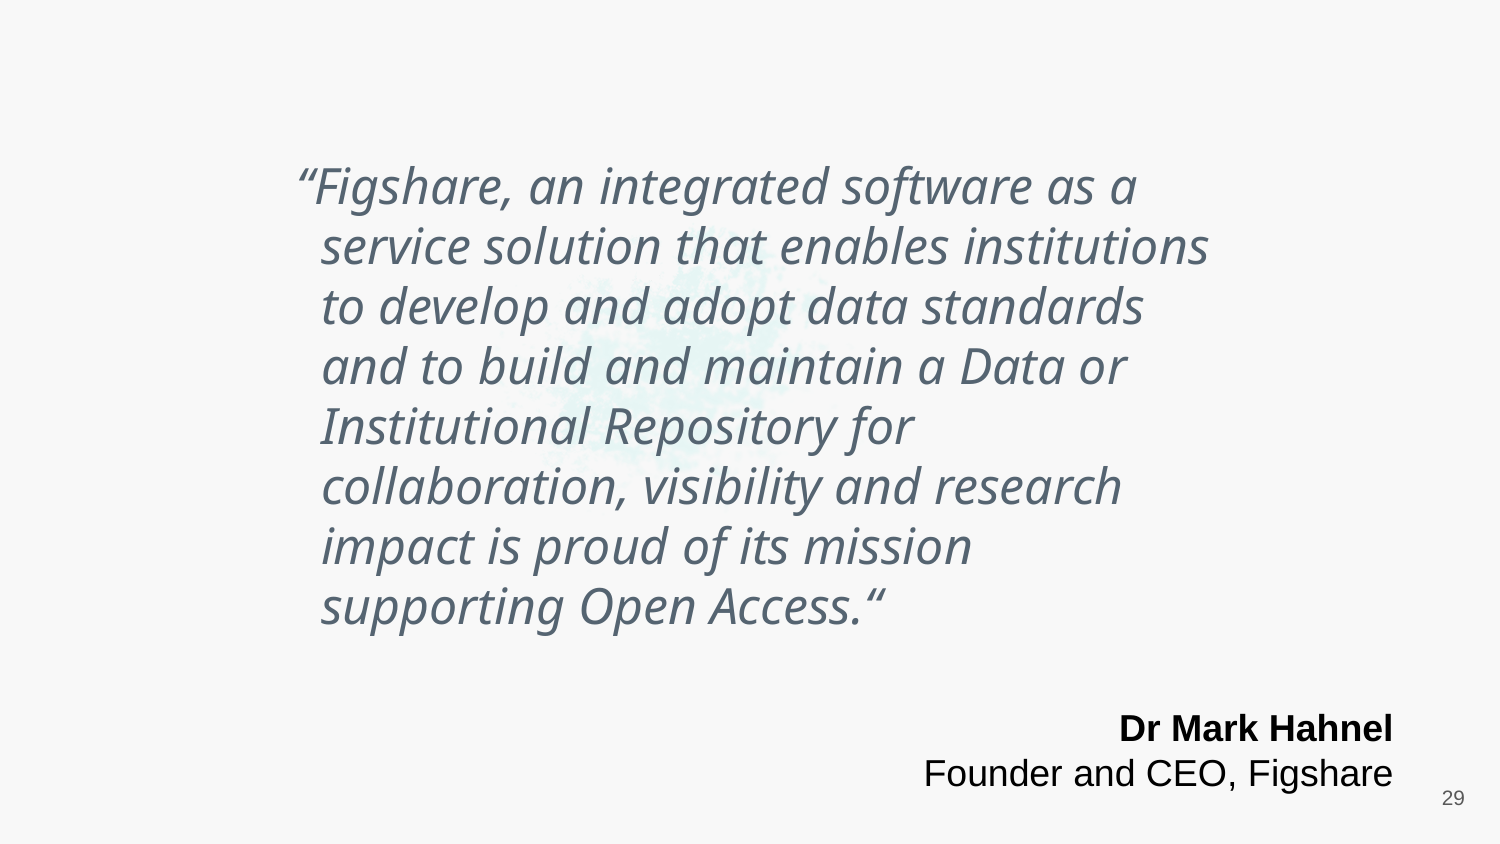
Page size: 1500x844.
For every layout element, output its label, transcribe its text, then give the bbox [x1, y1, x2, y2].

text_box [280, 139, 1237, 690]
text_box Dr Mark Hahnel Founder and CEO, Figshare [885, 688, 1409, 809]
slide_number ‹#› [1389, 764, 1480, 830]
